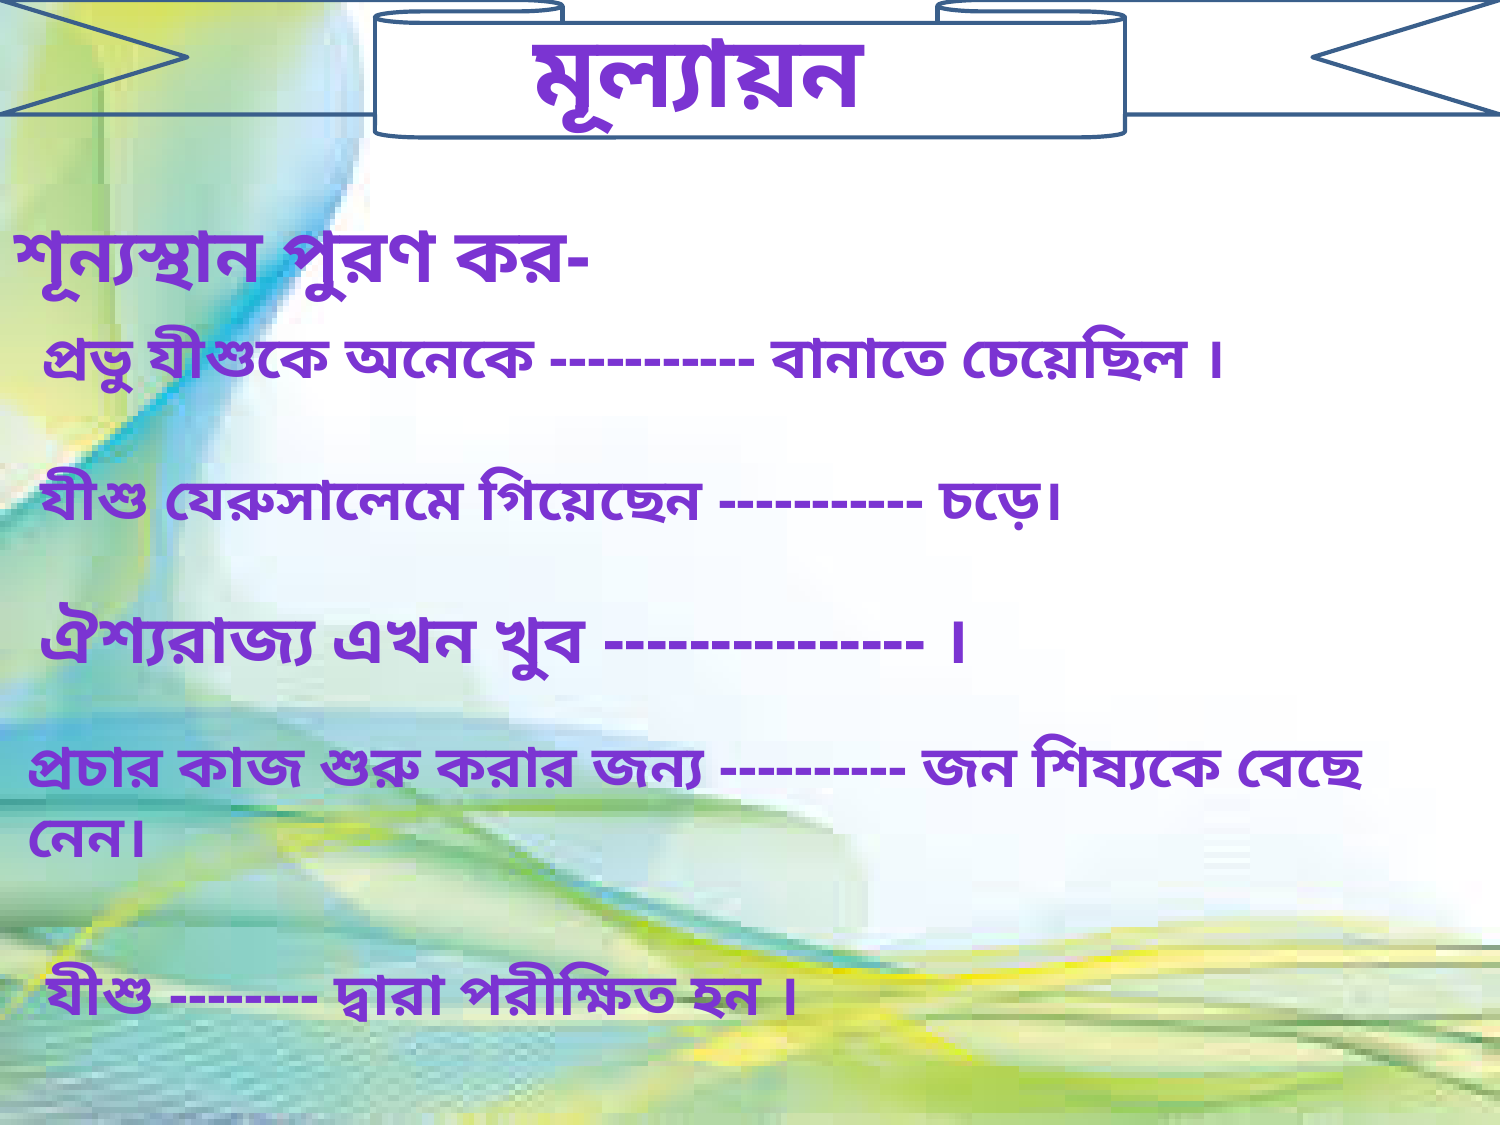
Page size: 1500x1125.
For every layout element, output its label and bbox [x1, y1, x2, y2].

text_box [0, 0, 1500, 138]
picture [0, 138, 1500, 1125]
